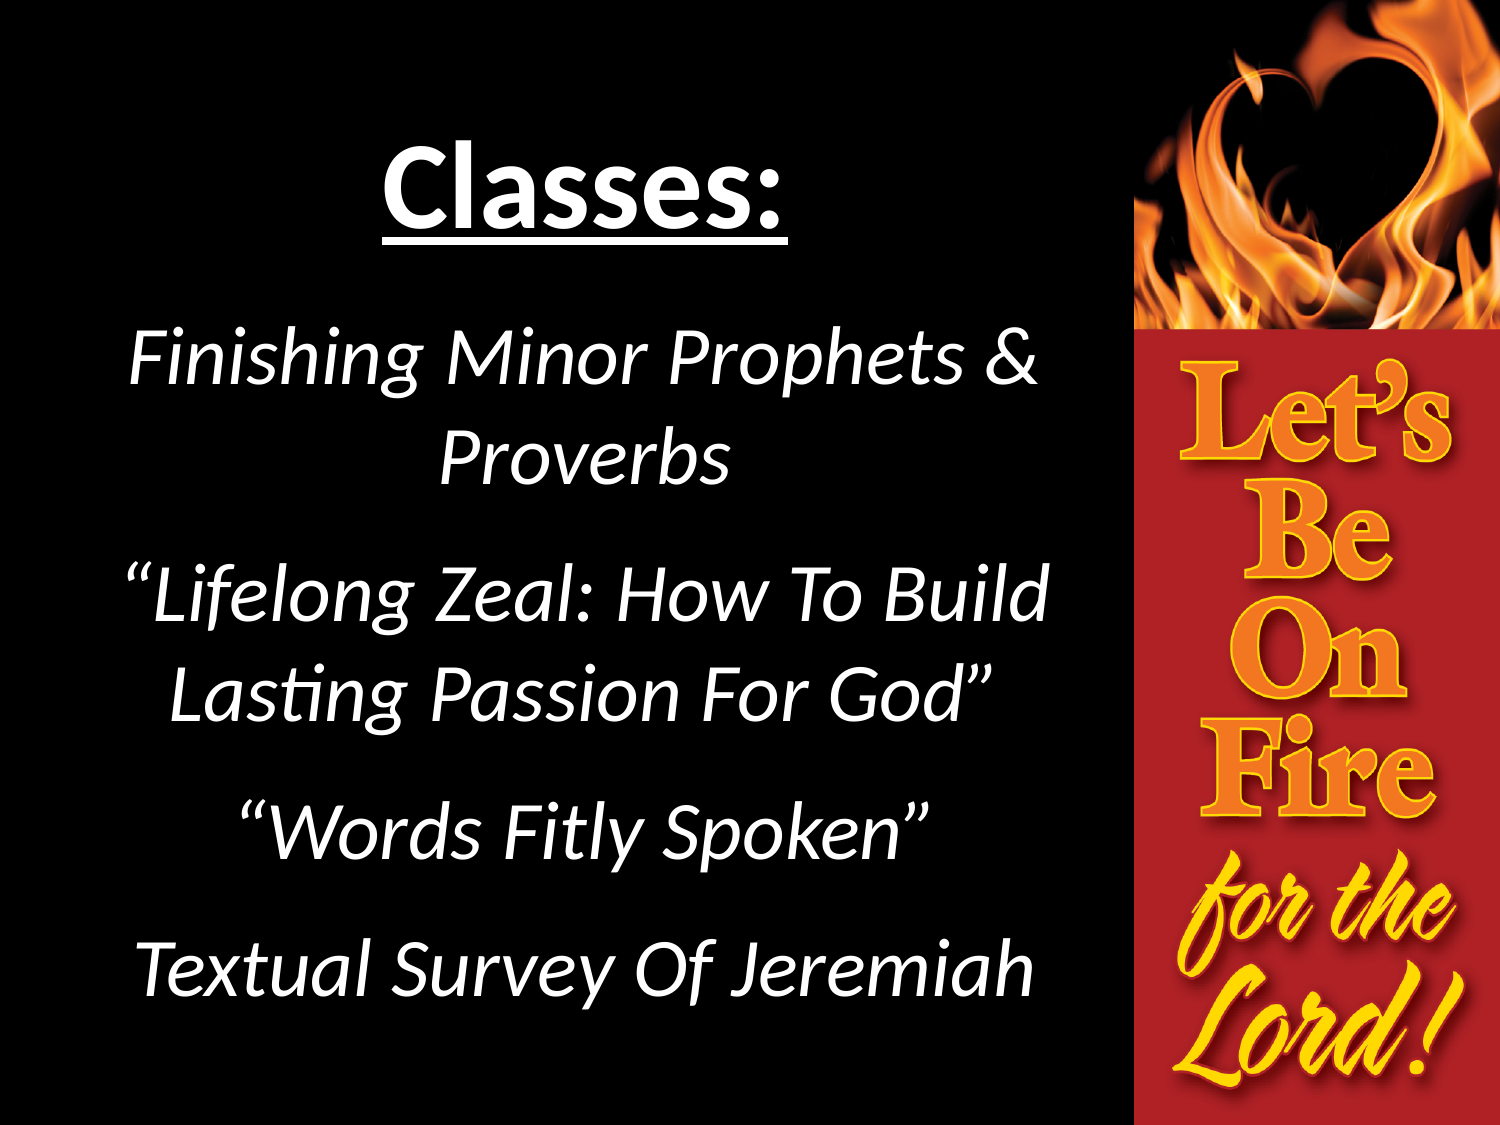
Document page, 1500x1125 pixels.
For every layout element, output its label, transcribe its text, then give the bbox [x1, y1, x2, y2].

picture [1134, 0, 1500, 1125]
title Classes: [75, 84, 1095, 273]
list Finishing Minor Prophets & Proverbs “Lifelong Zeal: How To Build Lasting Passion For God” “Words Fitly Spoken” Textual Survey Of Jeremiah [75, 293, 1095, 1036]
